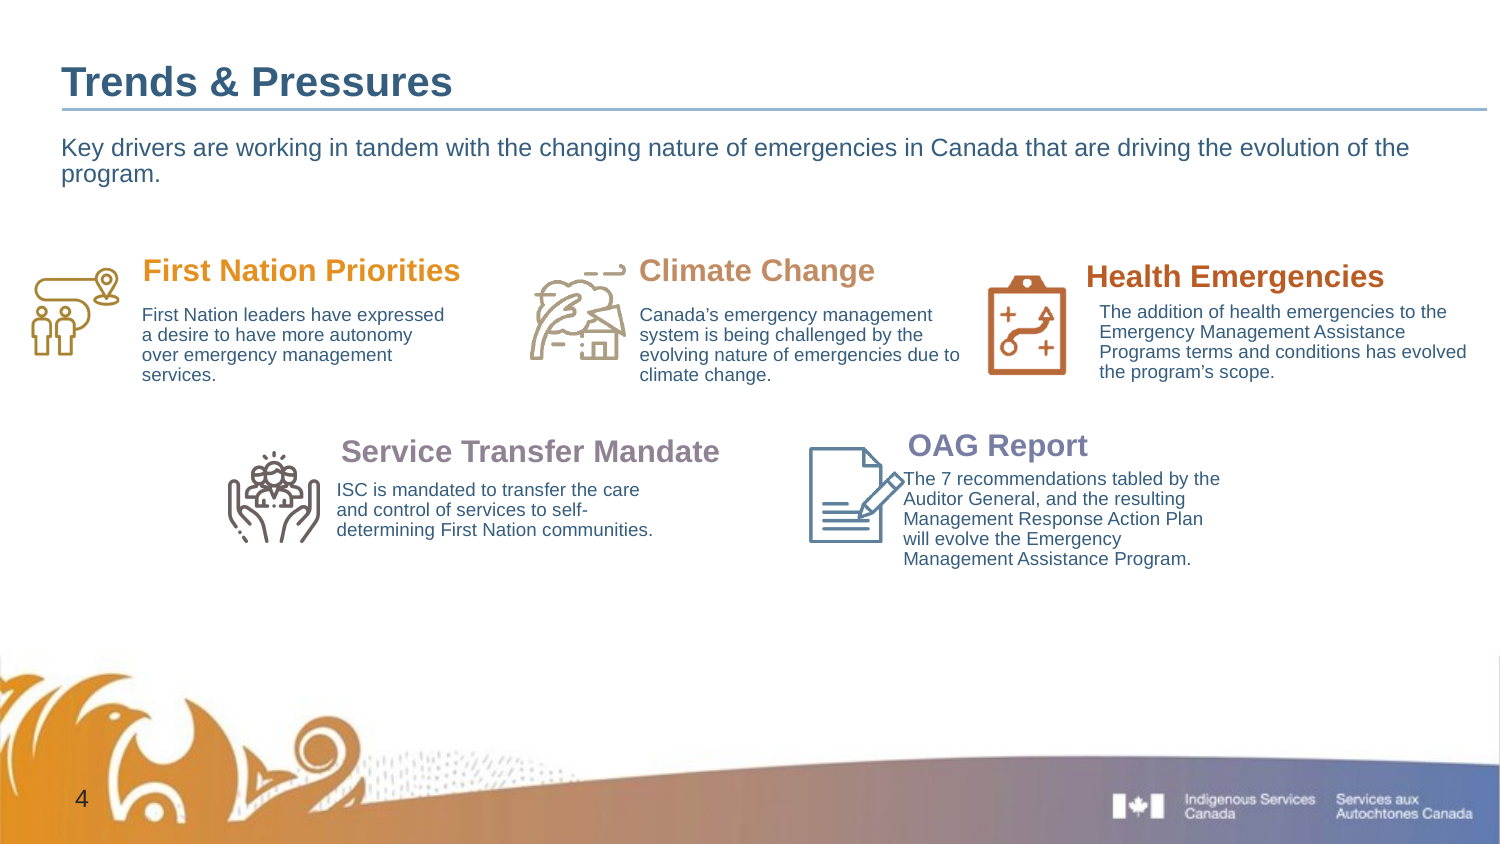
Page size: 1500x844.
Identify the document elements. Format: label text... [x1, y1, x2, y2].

text_box The addition of health emergencies to the Emergency Management Assistance Programs terms and conditions has evolved the program’s scope. [1099, 294, 1472, 391]
text_box Service Transfer Mandate [341, 427, 725, 477]
text_box OAG Report [907, 422, 1178, 461]
picture [0, 0, 1500, 844]
text_box ISC is mandated to transfer the care and control of services to self-determining First Nation communities. [336, 472, 671, 549]
text_box Canada’s emergency management system is being challenged by the evolving nature of emergencies due to climate change. [639, 297, 980, 468]
text_box First Nation Priorities [142, 247, 531, 296]
text_box Key drivers are working in tandem with the changing nature of emergencies in Canada that are driving the evolution of the program. [61, 127, 1439, 196]
title Trends & Pressures [61, 54, 1130, 127]
text_box First Nation leaders have expressed a desire to have more autonomy over emergency management services. [141, 297, 455, 394]
text_box The 7 recommendations tabled by the Auditor General, and the resulting Management Response Action Plan will evolve the Emergency Management Assistance Program. [903, 461, 1226, 578]
text_box Health Emergencies [1086, 253, 1485, 302]
text_box Climate Change [639, 247, 910, 296]
